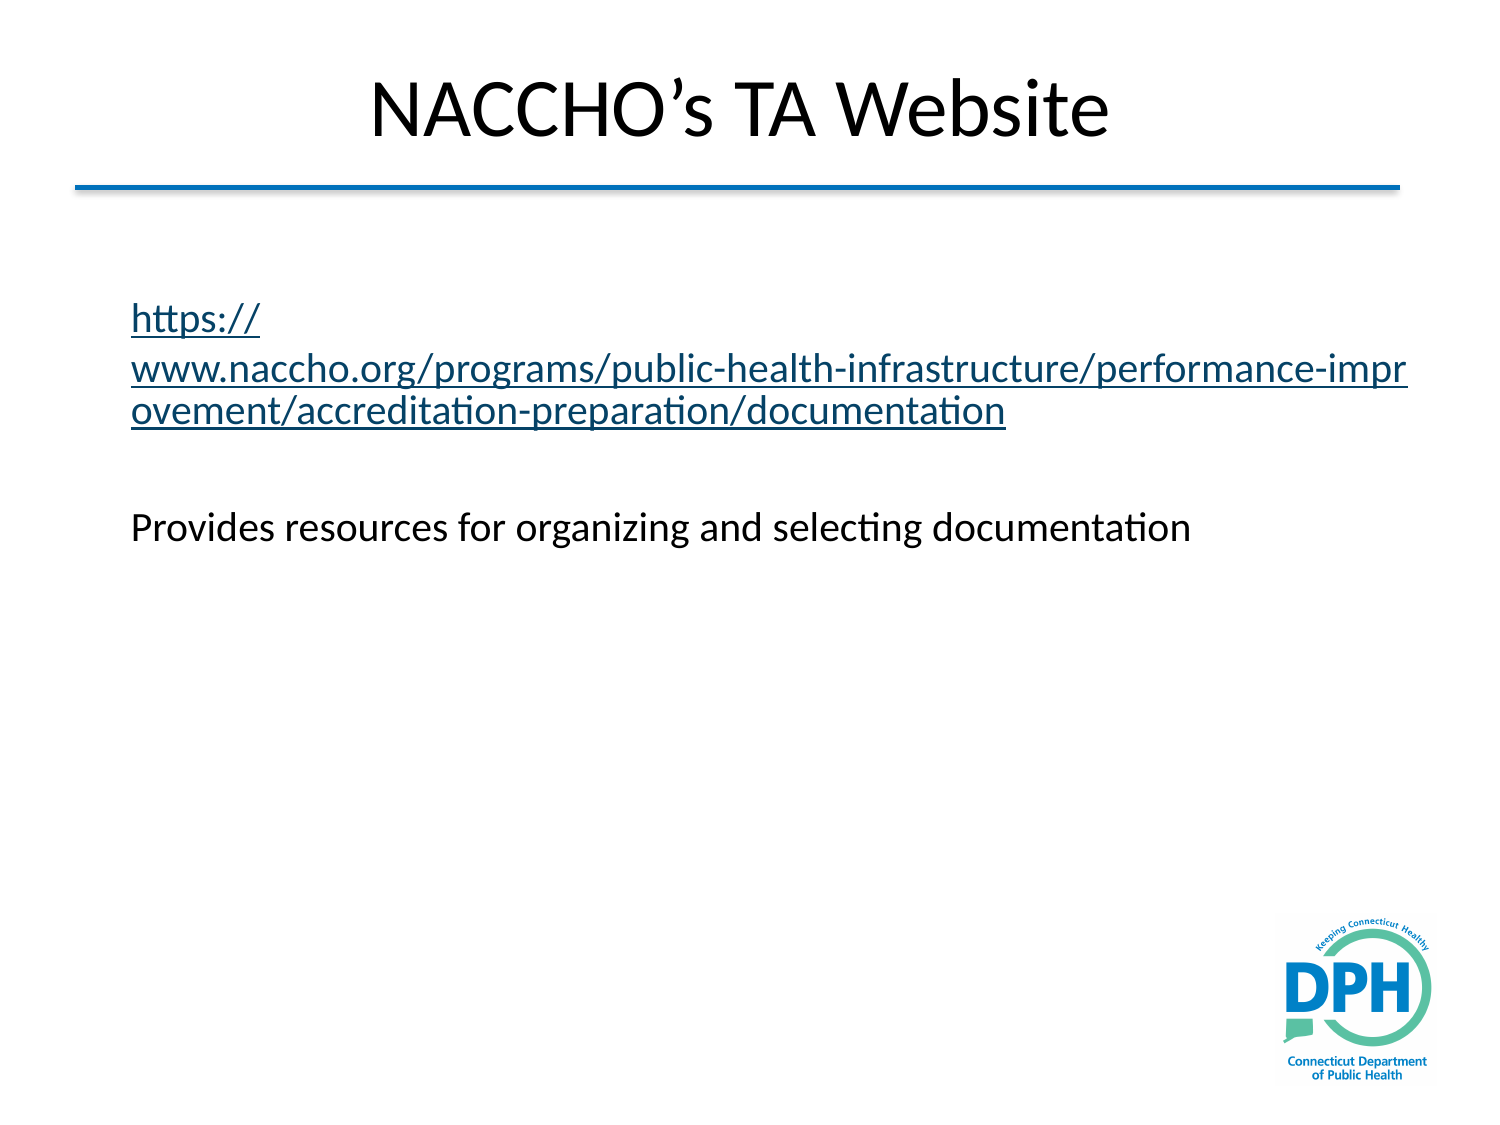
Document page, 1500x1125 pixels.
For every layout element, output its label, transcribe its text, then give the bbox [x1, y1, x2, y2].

title NACCHO’s TA Website [75, 9, 1425, 197]
list https://www.naccho.org/programs/public-health-infrastructure/performance-improvement/accreditation-preparation/documentation Provides resources for organizing and selecting documentation [40, 224, 1441, 968]
text_box [505, 485, 558, 621]
picture [1274, 913, 1438, 1087]
